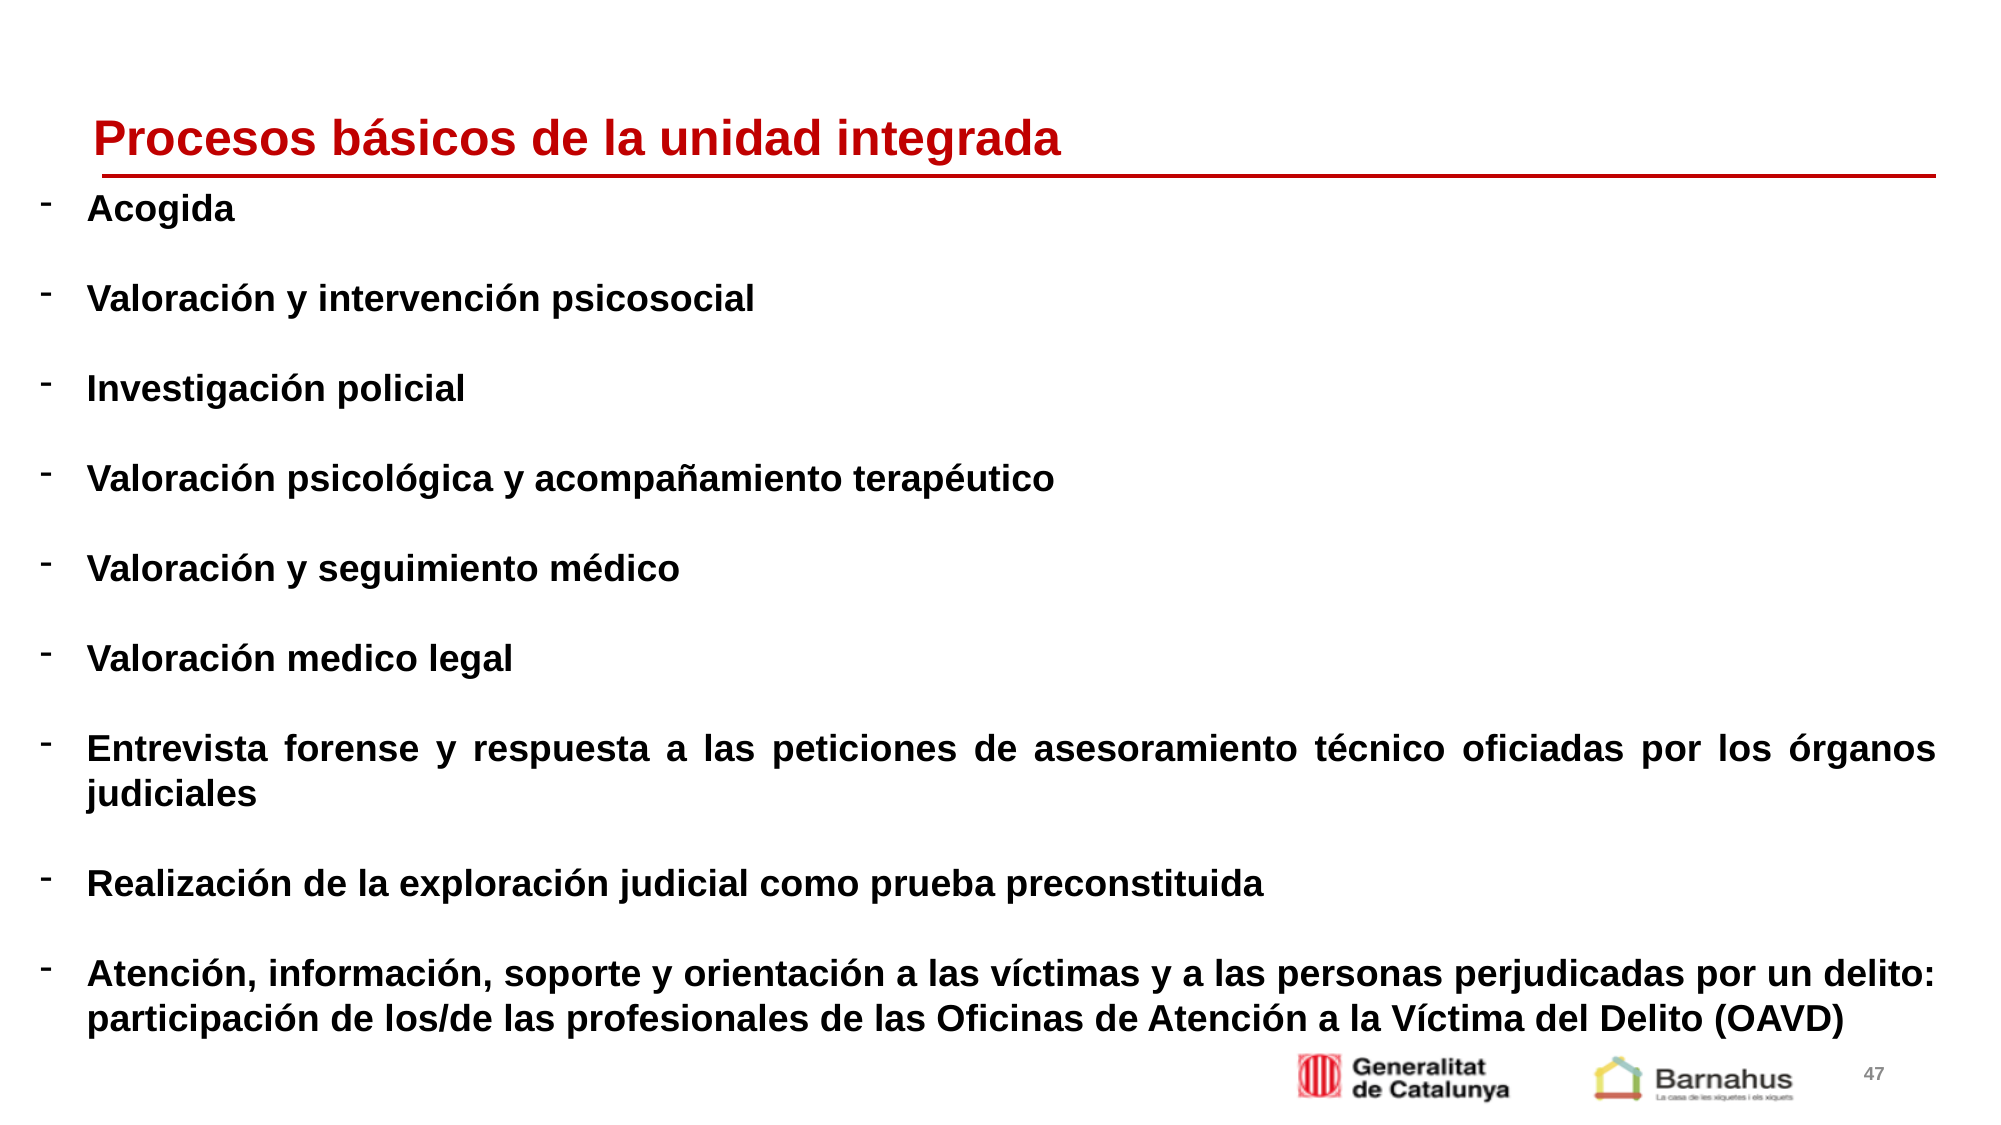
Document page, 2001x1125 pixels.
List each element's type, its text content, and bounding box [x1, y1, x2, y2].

picture [1287, 1042, 1807, 1123]
text_box Acogida Valoración y intervención psicosocial Investigación policial Valoración psicológica y acompañamiento terapéutico Valoración y seguimiento médico Valoración medico legal Entrevista forense y respuesta a las peticiones de asesoramiento técnico oficiadas por los órganos judiciales Realización de la exploración judicial como prueba preconstituida Atención, información, soporte y orientación a las víctimas y a las personas perjudicadas por un delito: participación de los/de las profesionales de las Oficinas de Atención a la Víctima del Delito (OAVD) [25, 177, 1953, 1125]
title Procesos básicos de la unidad integrada [78, 94, 1953, 177]
